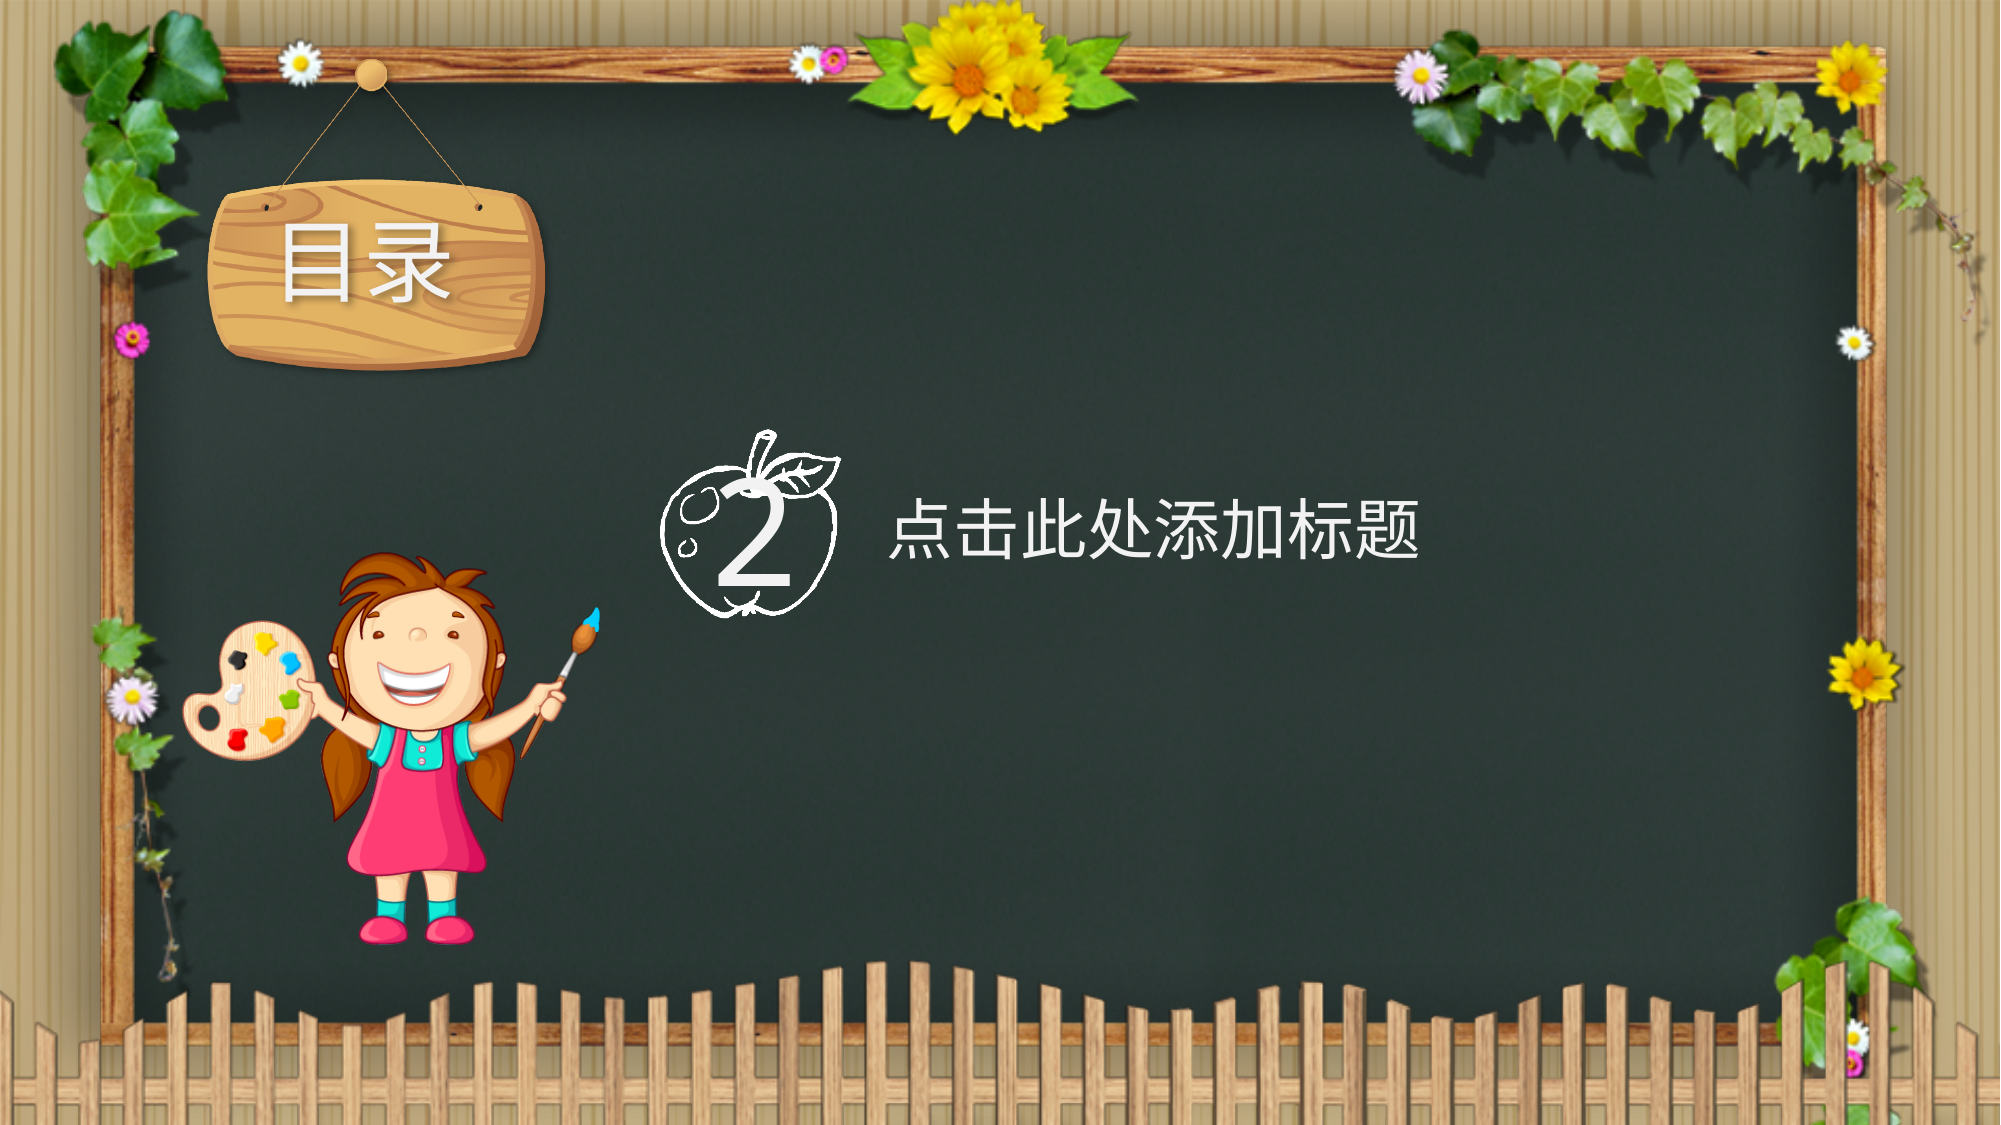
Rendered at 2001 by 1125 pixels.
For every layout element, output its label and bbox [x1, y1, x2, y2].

picture [0, 0, 2000, 1125]
text_box [641, 418, 866, 638]
